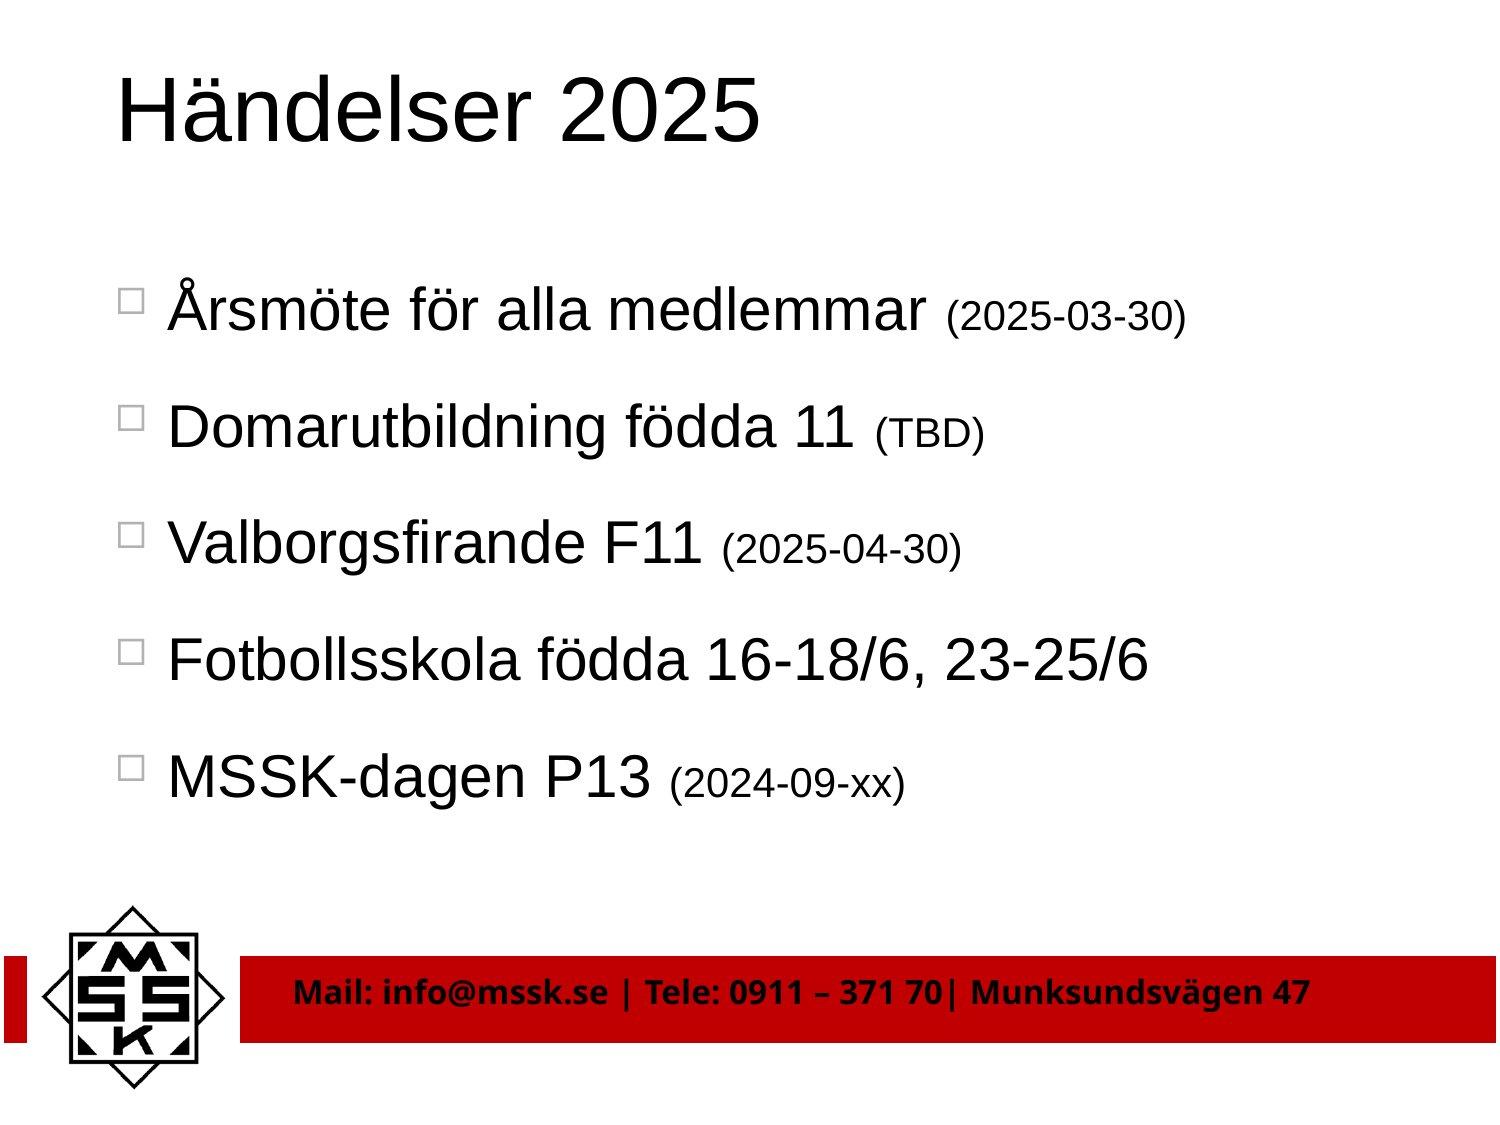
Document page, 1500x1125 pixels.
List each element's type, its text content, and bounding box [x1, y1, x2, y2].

title Händelser 2025 [100, 42, 1438, 206]
picture [41, 905, 226, 1090]
list Årsmöte för alla medlemmar (2025-03-30) Domarutbildning födda 11 (TBD) Valborgsfirande F11 (2025-04-30) Fotbollsskola födda 16-18/6, 23-25/6 MSSK-dagen P13 (2024-09-xx) [100, 262, 1438, 941]
